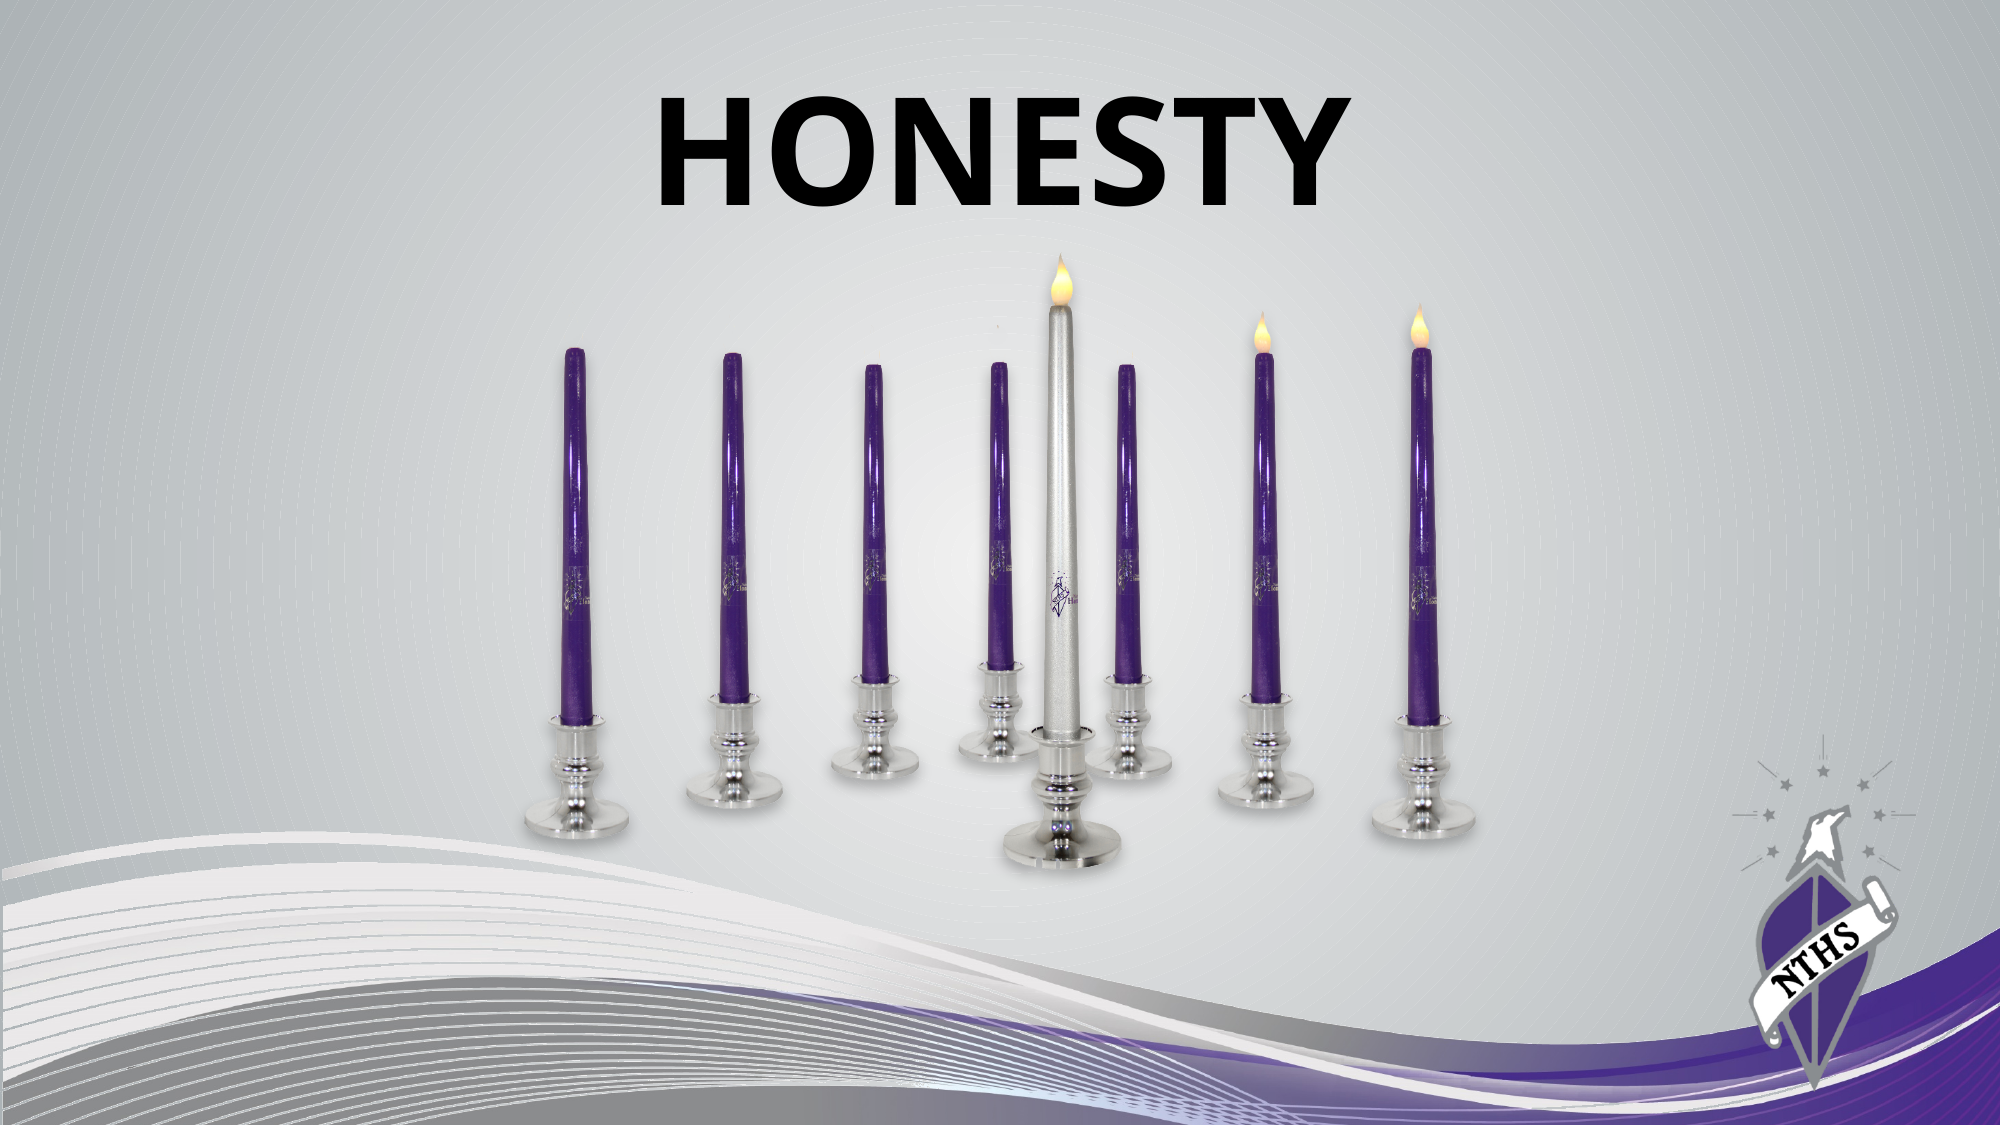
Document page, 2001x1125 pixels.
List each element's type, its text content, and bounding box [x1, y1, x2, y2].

picture [0, 240, 2000, 1125]
text_box HONESTY [250, 47, 1750, 243]
